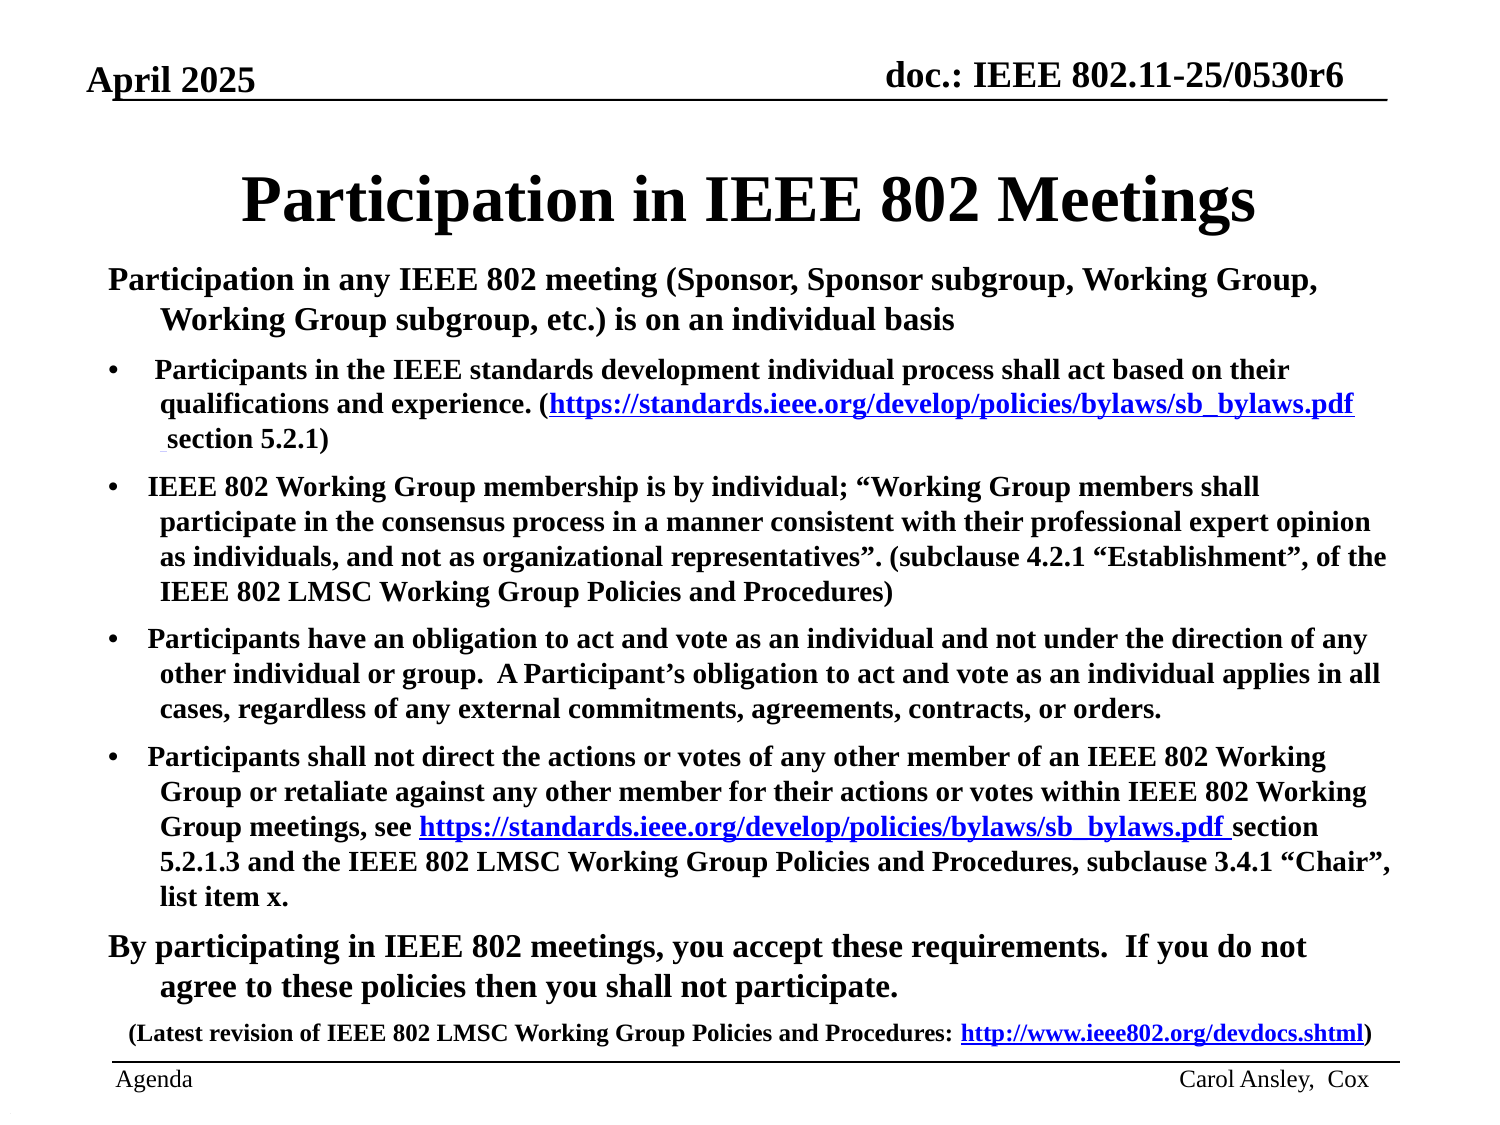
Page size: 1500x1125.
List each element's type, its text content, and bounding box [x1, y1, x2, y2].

text_box Participation in any IEEE 802 meeting (Sponsor, Sponsor subgroup, Working Group, Working Group subgroup, etc.) is on an individual basis • Participants in the IEEE standards development individual process shall act based on their qualifications and experience. (https://standards.ieee.org/develop/policies/bylaws/sb_bylaws.pdf section 5.2.1) • IEEE 802 Working Group membership is by individual; “Working Group members shall participate in the consensus process in a manner consistent with their professional expert opinion as individuals, and not as organizational representatives”. (subclause 4.2.1 “Establishment”, of the IEEE 802 LMSC Working Group Policies and Procedures) • Participants have an obligation to act and vote as an individual and not under the direction of any other individual or group. A Participant’s obligation to act and vote as an individual applies in all cases, regardless of any external commitments, agreements, contracts, or orders. • Participants shall not direct the actions or votes of any other member of an IEEE 802 Working Group or retaliate against any other member for their actions or votes within IEEE 802 Working Group meetings, see https://standards.ieee.org/develop/policies/bylaws/sb_bylaws.pdf section 5.2.1.3 and the IEEE 802 LMSC Working Group Policies and Procedures, subclause 3.4.1 “Chair”, list item x. By participating in IEEE 802 meetings, you accept these requirements. If you do not agree to these policies then you shall not participate. (Latest revision of IEEE 802 LMSC Working Group Policies and Procedures: http://www.ieee802.org/devdocs.shtml) [99, 249, 1400, 1055]
text_box Participation in IEEE 802 Meetings [112, 147, 1388, 243]
